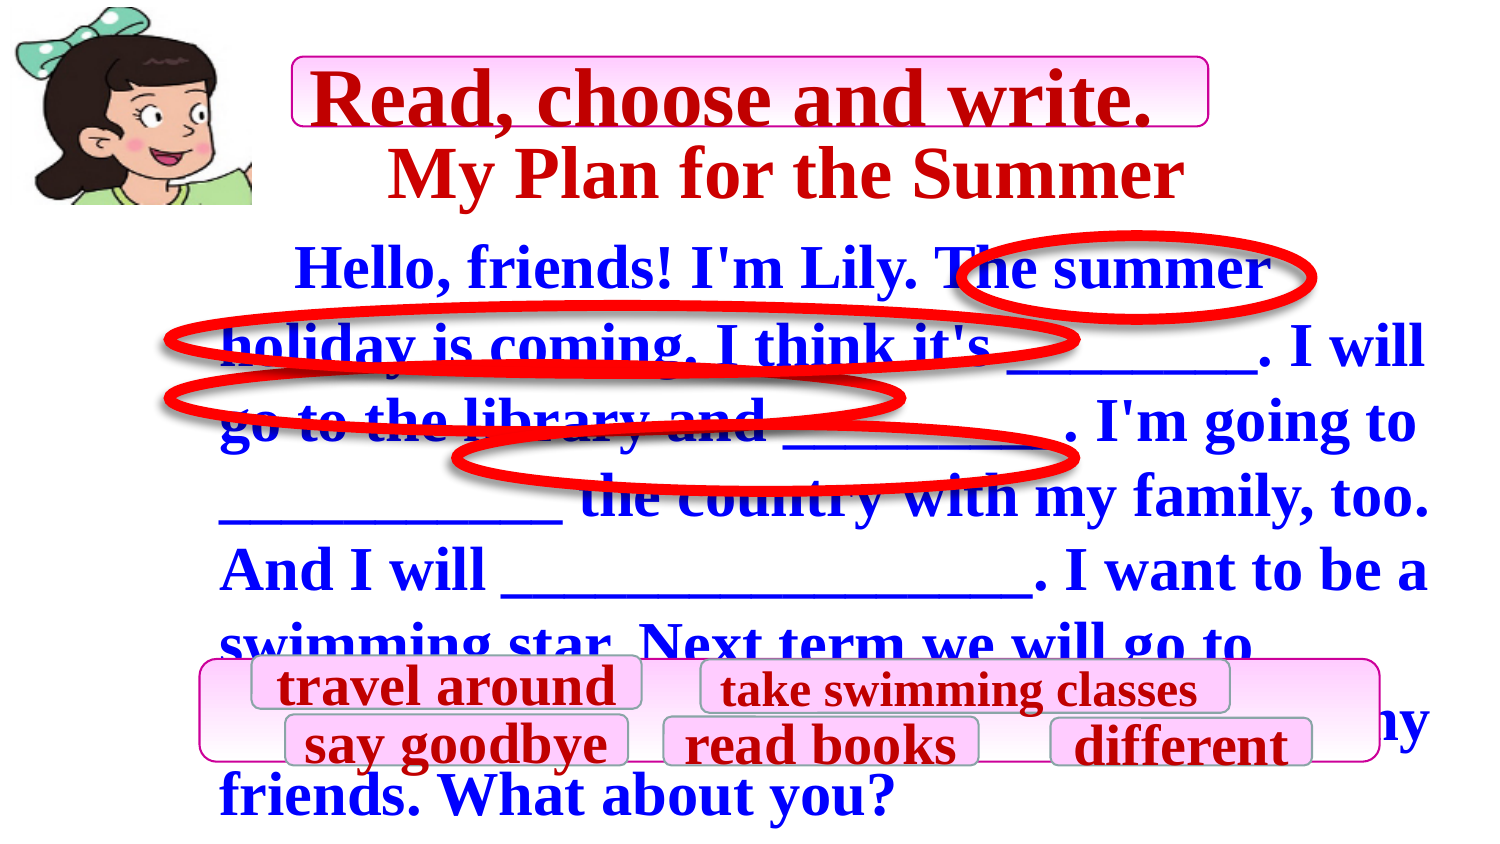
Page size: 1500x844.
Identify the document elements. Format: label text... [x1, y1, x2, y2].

text_box read books [662, 715, 980, 767]
text_box [168, 304, 1077, 375]
text_box different [1049, 716, 1314, 767]
text_box Read, choose and write. [290, 55, 1210, 128]
text_box [168, 374, 902, 433]
text_box take swimming classes [699, 658, 1231, 714]
text_box travel around [250, 654, 643, 710]
text_box [455, 423, 1076, 493]
text_box My Plan for the Summer Hello, friends! I'm Lily. The summer holiday is coming. I think it's ________. I will go to the library and _________. I'm going to ___________ the country with my family, too. And I will _________________. I want to be a swimming star. Next term we will go to different schools. I have to ___________to my friends. What about you? [204, 116, 1451, 836]
text_box [960, 234, 1314, 321]
text_box [198, 657, 1381, 763]
picture [10, 7, 252, 205]
text_box say goodbye [284, 713, 630, 767]
